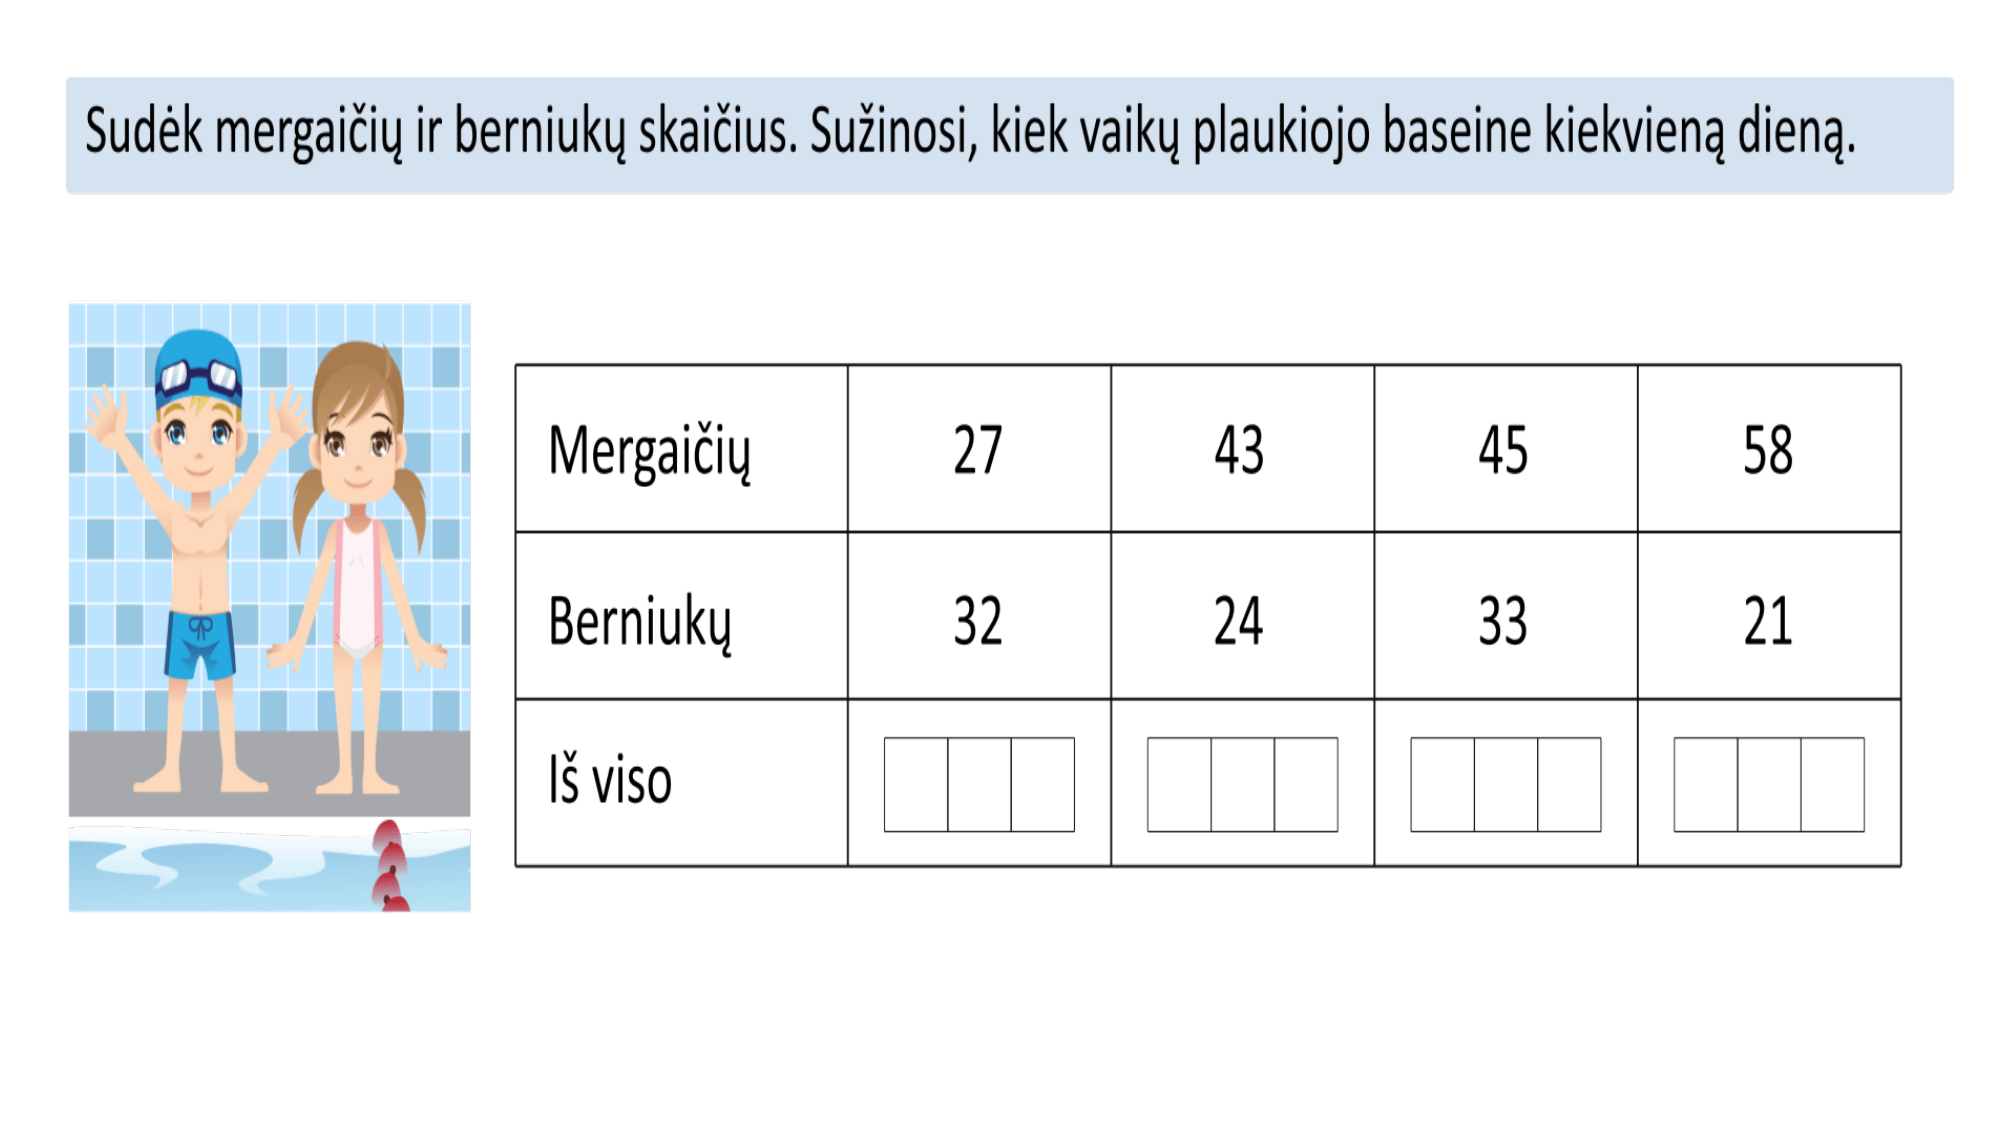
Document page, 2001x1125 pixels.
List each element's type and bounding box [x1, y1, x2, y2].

picture [66, 77, 1956, 1022]
